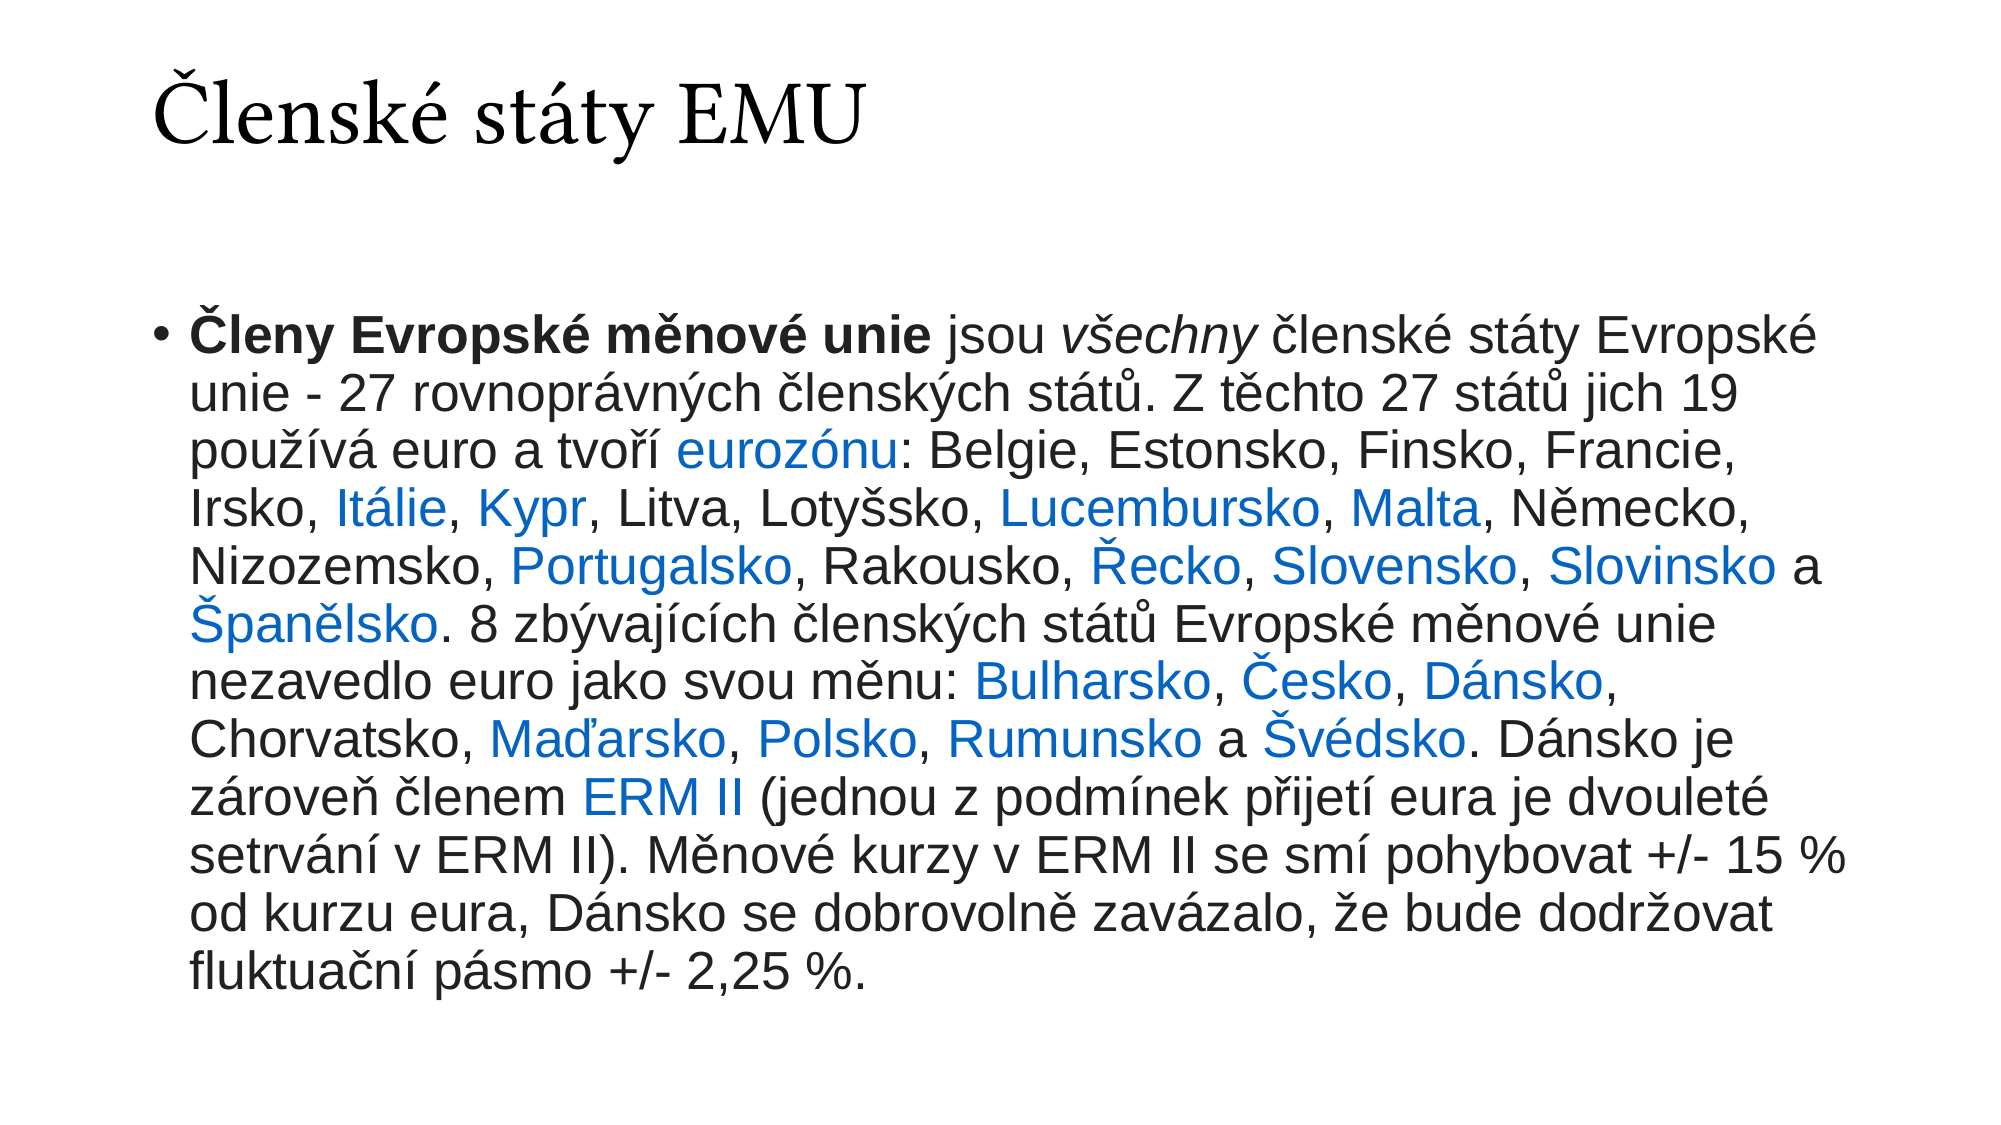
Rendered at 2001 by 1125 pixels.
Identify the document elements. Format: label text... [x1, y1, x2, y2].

title Členské státy EMU [137, 59, 1863, 278]
list Členy Evropské měnové unie jsou všechny členské státy Evropské unie - 27 rovnoprávných členských států. Z těchto 27 států jich 19 používá euro a tvoří eurozónu: Belgie, Estonsko, Finsko, Francie, Irsko, Itálie, Kypr, Litva, Lotyšsko, Lucembursko, Malta, Německo, Nizozemsko, Portugalsko, Rakousko, Řecko, Slovensko, Slovinsko a Španělsko. 8 zbývajících členských států Evropské měnové unie nezavedlo euro jako svou měnu: Bulharsko, Česko, Dánsko, Chorvatsko, Maďarsko, Polsko, Rumunsko a Švédsko. Dánsko je zároveň členem ERM II (jednou z podmínek přijetí eura je dvouleté setrvání v ERM II). Měnové kurzy v ERM II se smí pohybovat +/- 15 % od kurzu eura, Dánsko se dobrovolně zavázalo, že bude dodržovat fluktuační pásmo +/- 2,25 %. [137, 299, 1863, 1014]
